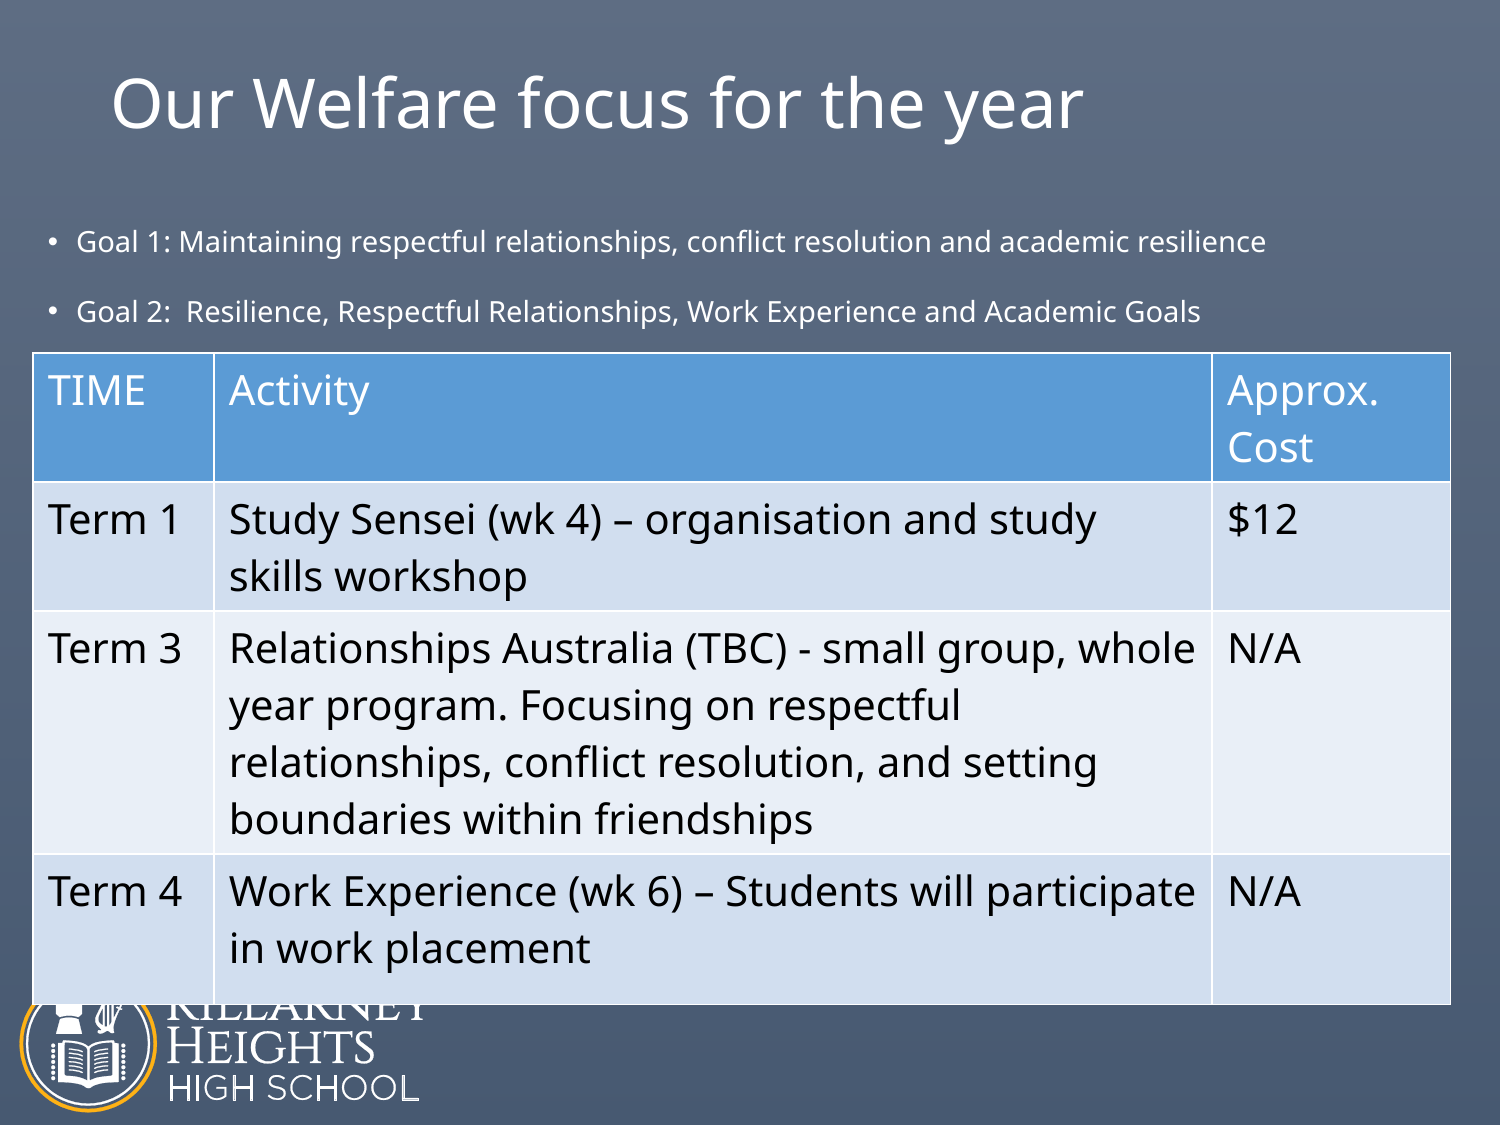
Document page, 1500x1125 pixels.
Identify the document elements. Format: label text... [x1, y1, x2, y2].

table_header Approx. Cost [1213, 354, 1450, 481]
table_cell Term 4 [34, 855, 213, 1004]
table_cell Term 1 [34, 483, 213, 610]
table_header TIME [34, 354, 213, 481]
table_cell Relationships Australia (TBC) - small group, whole year program. Focusing on respectful relationships, conflict resolution, and setting boundaries within friendships [215, 612, 1211, 853]
table_cell N/A [1213, 855, 1450, 1004]
list Goal 1: Maintaining respectful relationships, conflict resolution and academic resilience Goal 2: Resilience, Respectful Relationships, Work Experience and Academic Goals [32, 213, 1451, 330]
table_cell Term 3 [34, 612, 213, 853]
table_cell $12 [1213, 483, 1450, 610]
table_cell N/A [1213, 612, 1450, 853]
title Our Welfare focus for the year [94, 22, 1389, 190]
table_header Activity [215, 354, 1211, 481]
table_cell Study Sensei (wk 4) – organisation and study skills workshop [215, 483, 1211, 610]
table_cell Work Experience (wk 6) – Students will participate in work placement [215, 855, 1211, 1004]
